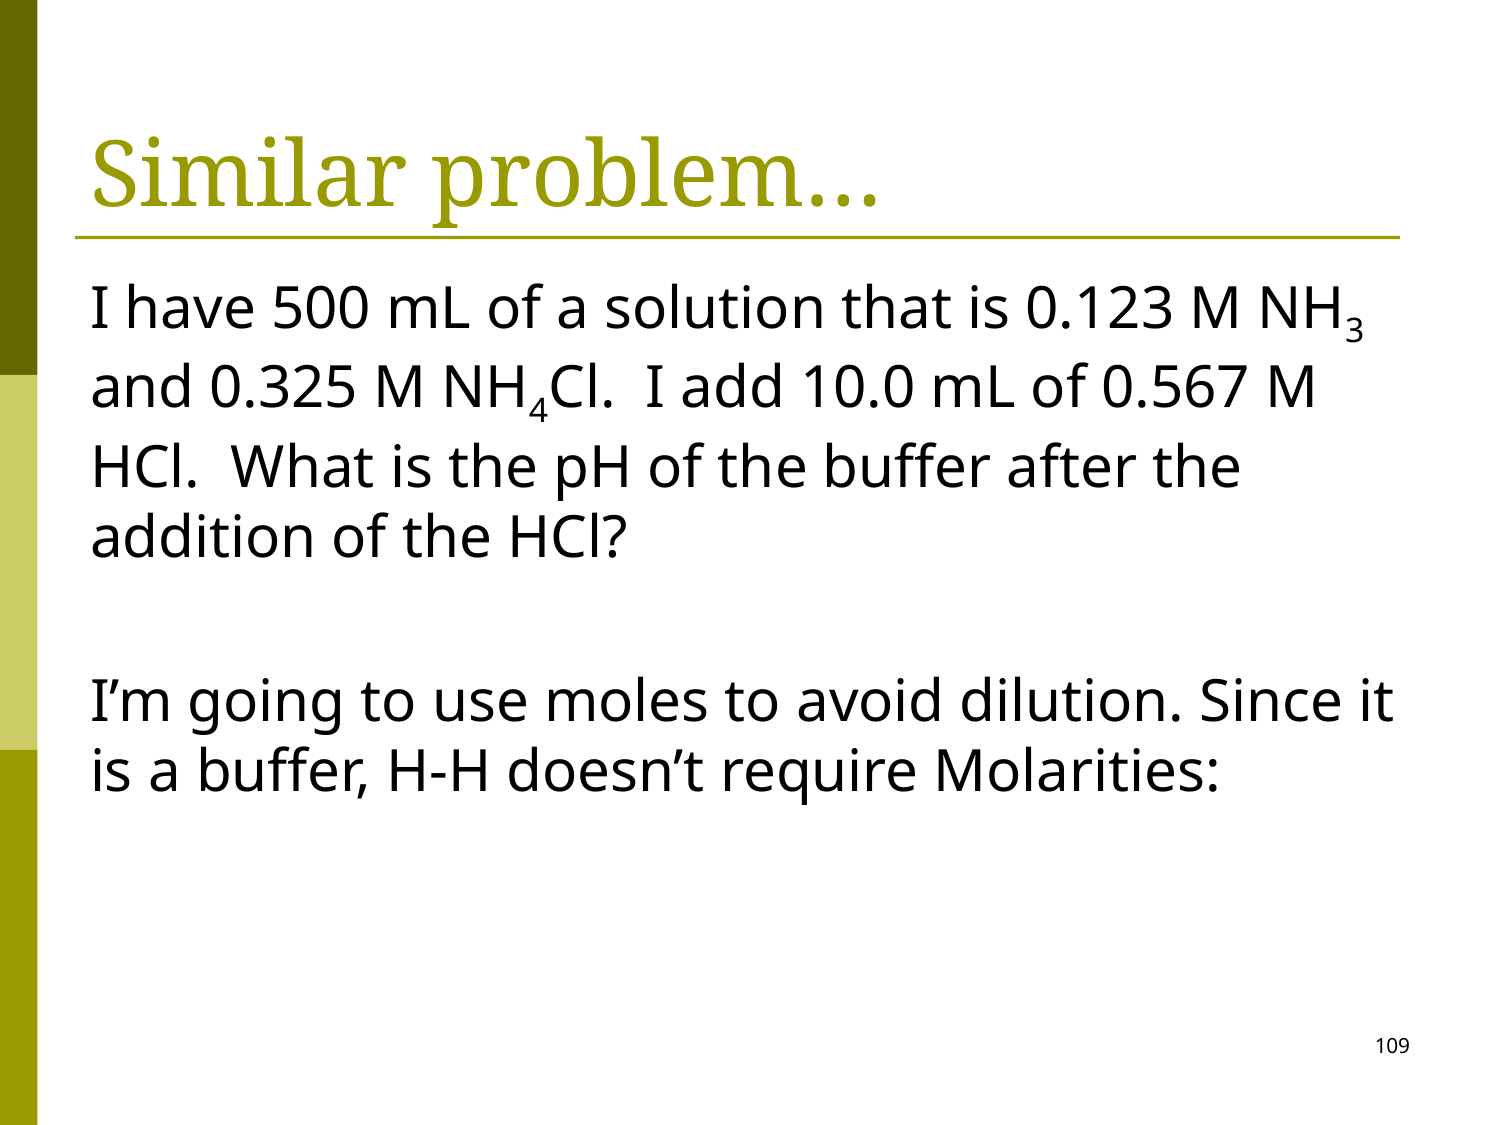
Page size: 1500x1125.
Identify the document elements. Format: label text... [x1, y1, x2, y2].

title Similar problem… [75, 45, 1425, 233]
list I have 500 mL of a solution that is 0.123 M NH3 and 0.325 M NH4Cl. I add 10.0 mL of 0.567 M HCl. What is the pH of the buffer after the addition of the HCl? I’m going to use moles to avoid dilution. Since it is a buffer, H-H doesn’t require Molarities: [75, 262, 1425, 1006]
slide_number 109 [1074, 1025, 1425, 1100]
